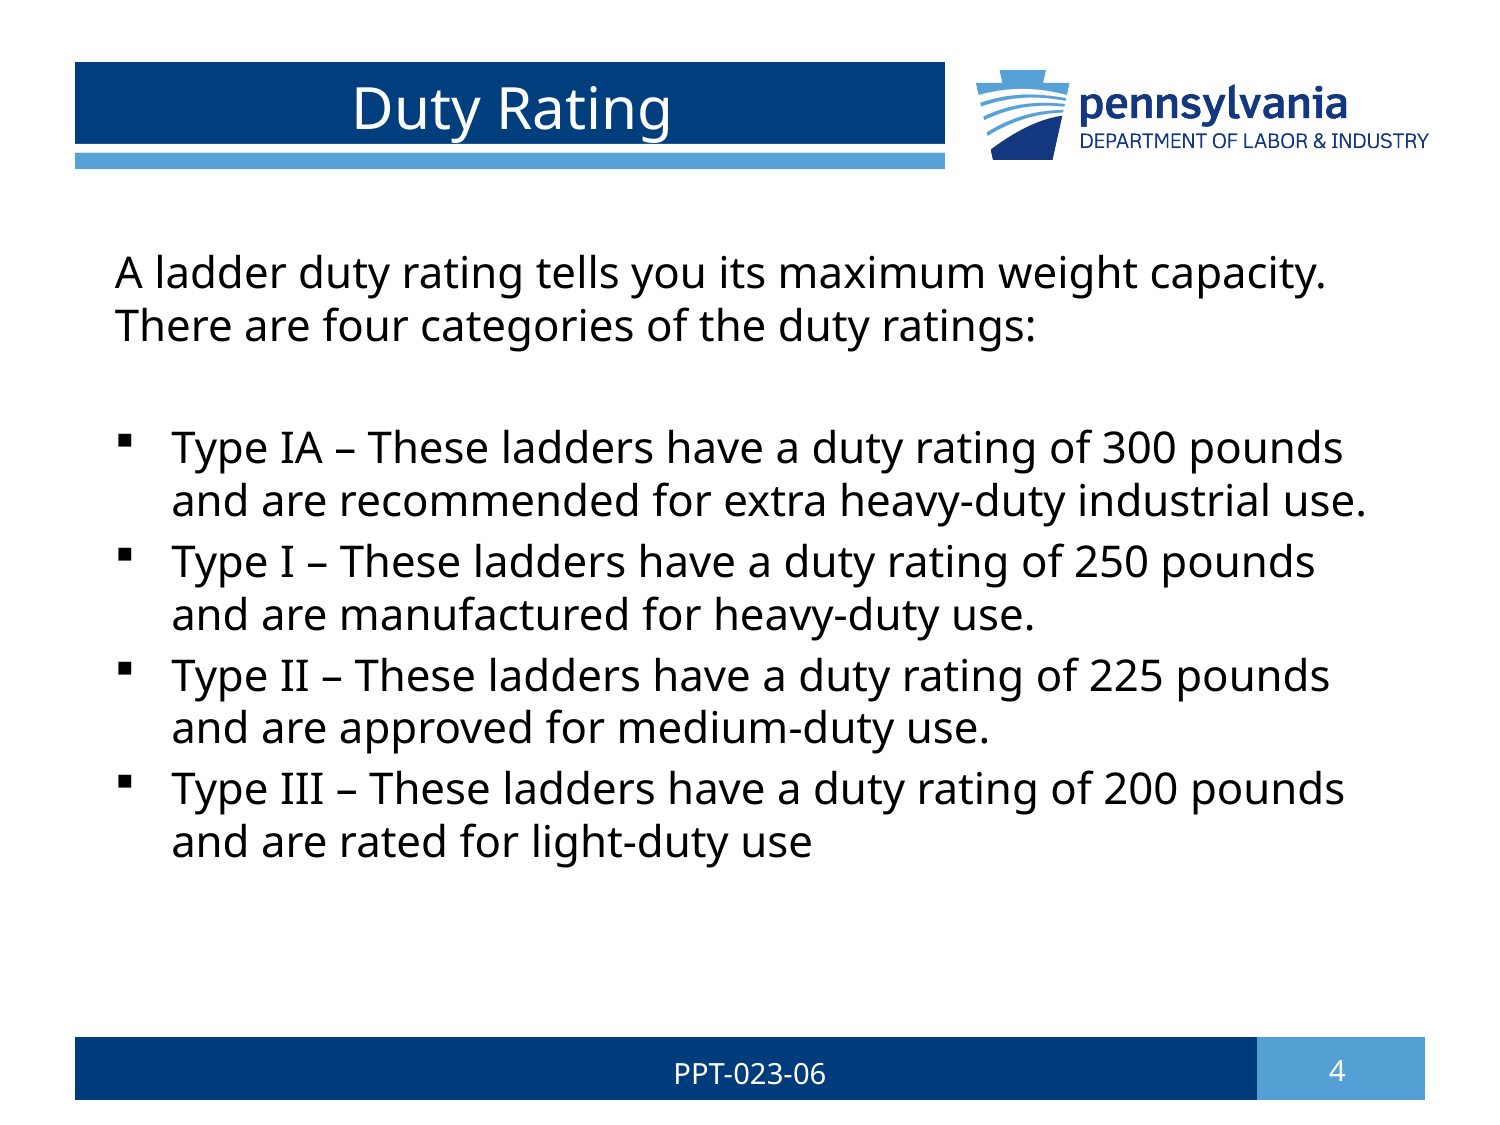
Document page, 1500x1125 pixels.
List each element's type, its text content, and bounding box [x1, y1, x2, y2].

picture [75, 1037, 1425, 1100]
title Duty Rating [75, 62, 950, 150]
subtitle A ladder duty rating tells you its maximum weight capacity. There are four categories of the duty ratings: Type IA – These ladders have a duty rating of 300 pounds and are recommended for extra heavy-duty industrial use. Type I – These ladders have a duty rating of 250 pounds and are manufactured for heavy-duty use. Type II – These ladders have a duty rating of 225 pounds and are approved for medium-duty use. Type III – These ladders have a duty rating of 200 pounds and are rated for light-duty use [99, 237, 1400, 950]
footer PPT-023-06 [512, 1042, 988, 1103]
slide_number 4 [1250, 1042, 1425, 1103]
picture [75, 62, 1429, 169]
